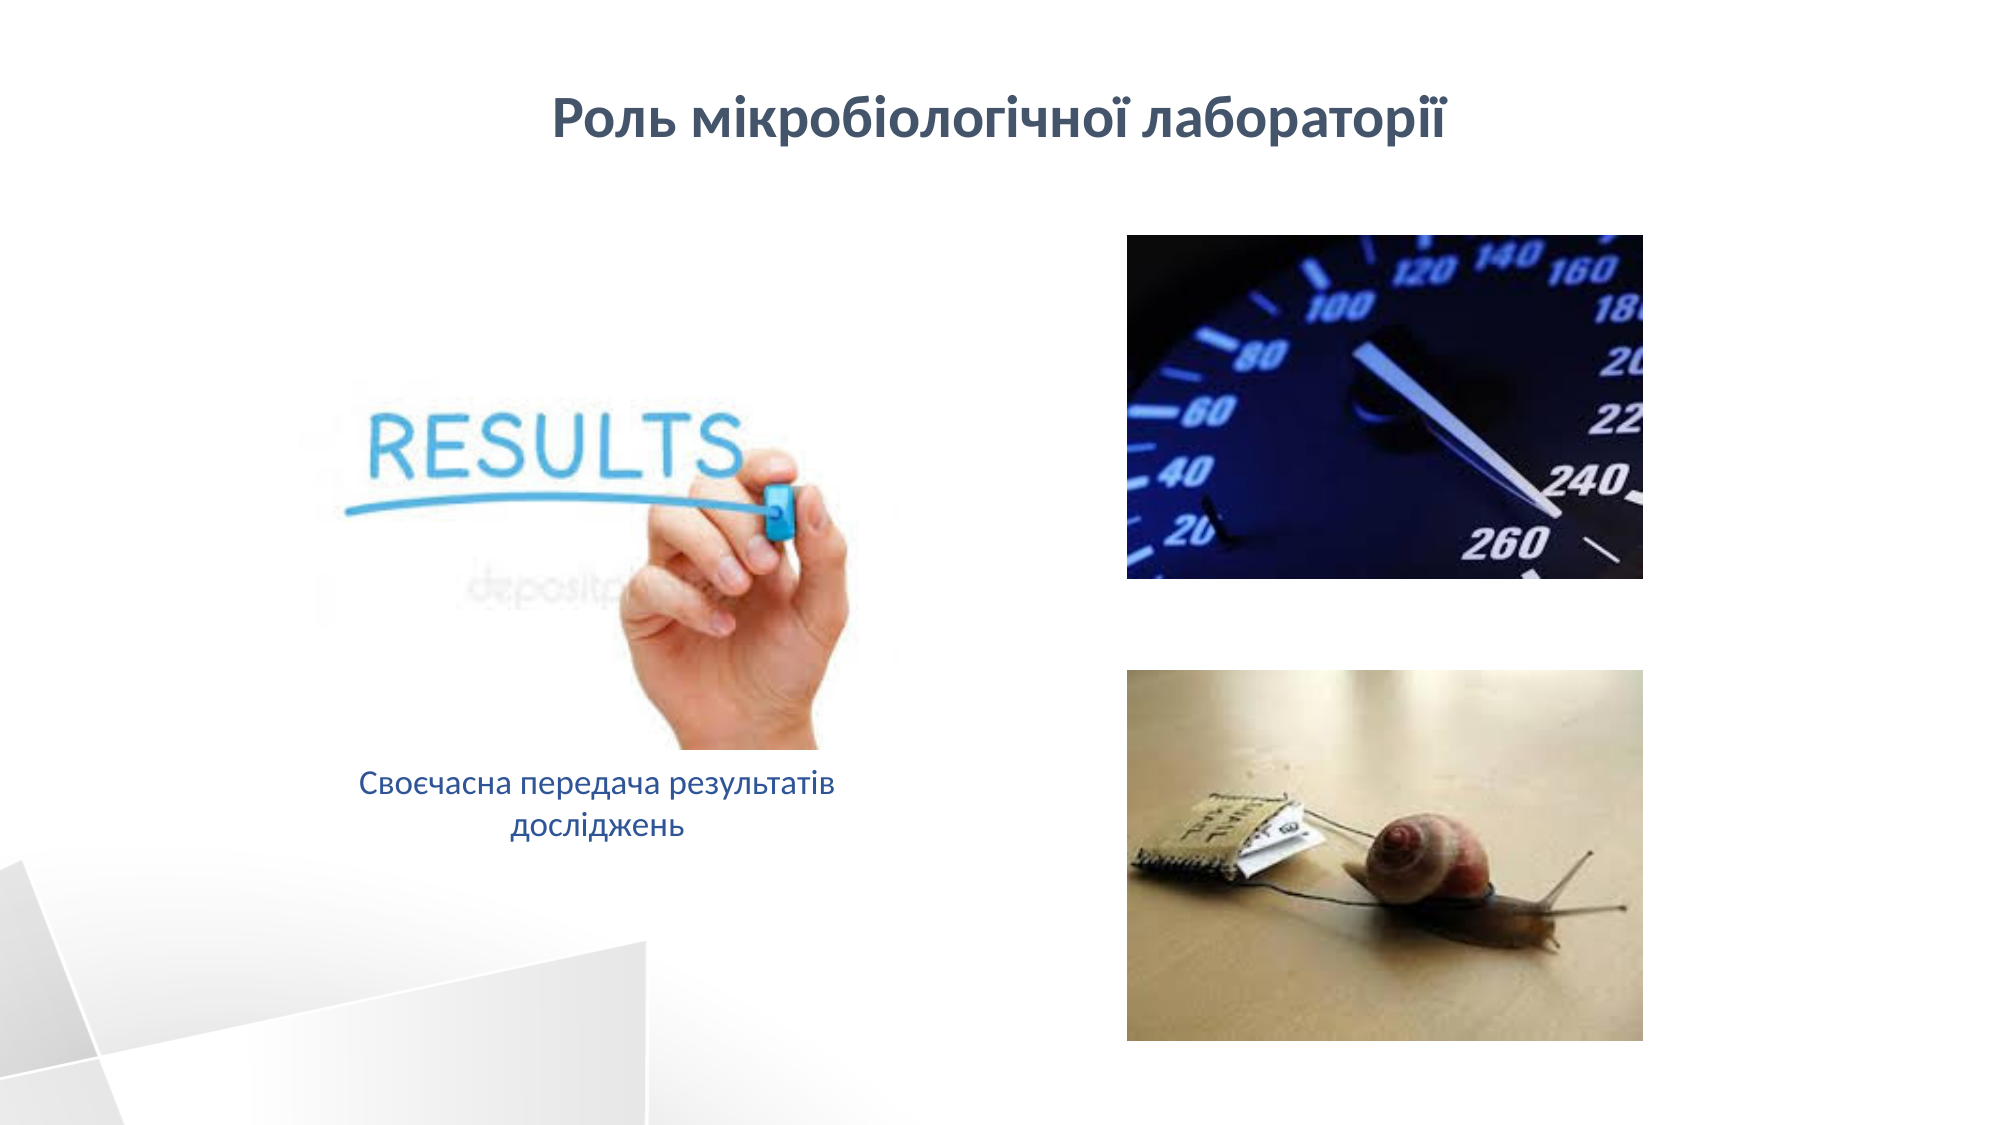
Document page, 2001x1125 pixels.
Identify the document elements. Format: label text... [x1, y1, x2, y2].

text_box Роль мікробіологічної лабораторії [99, 69, 1900, 157]
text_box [1127, 235, 1643, 1041]
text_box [292, 345, 903, 853]
picture [0, 0, 2000, 1125]
